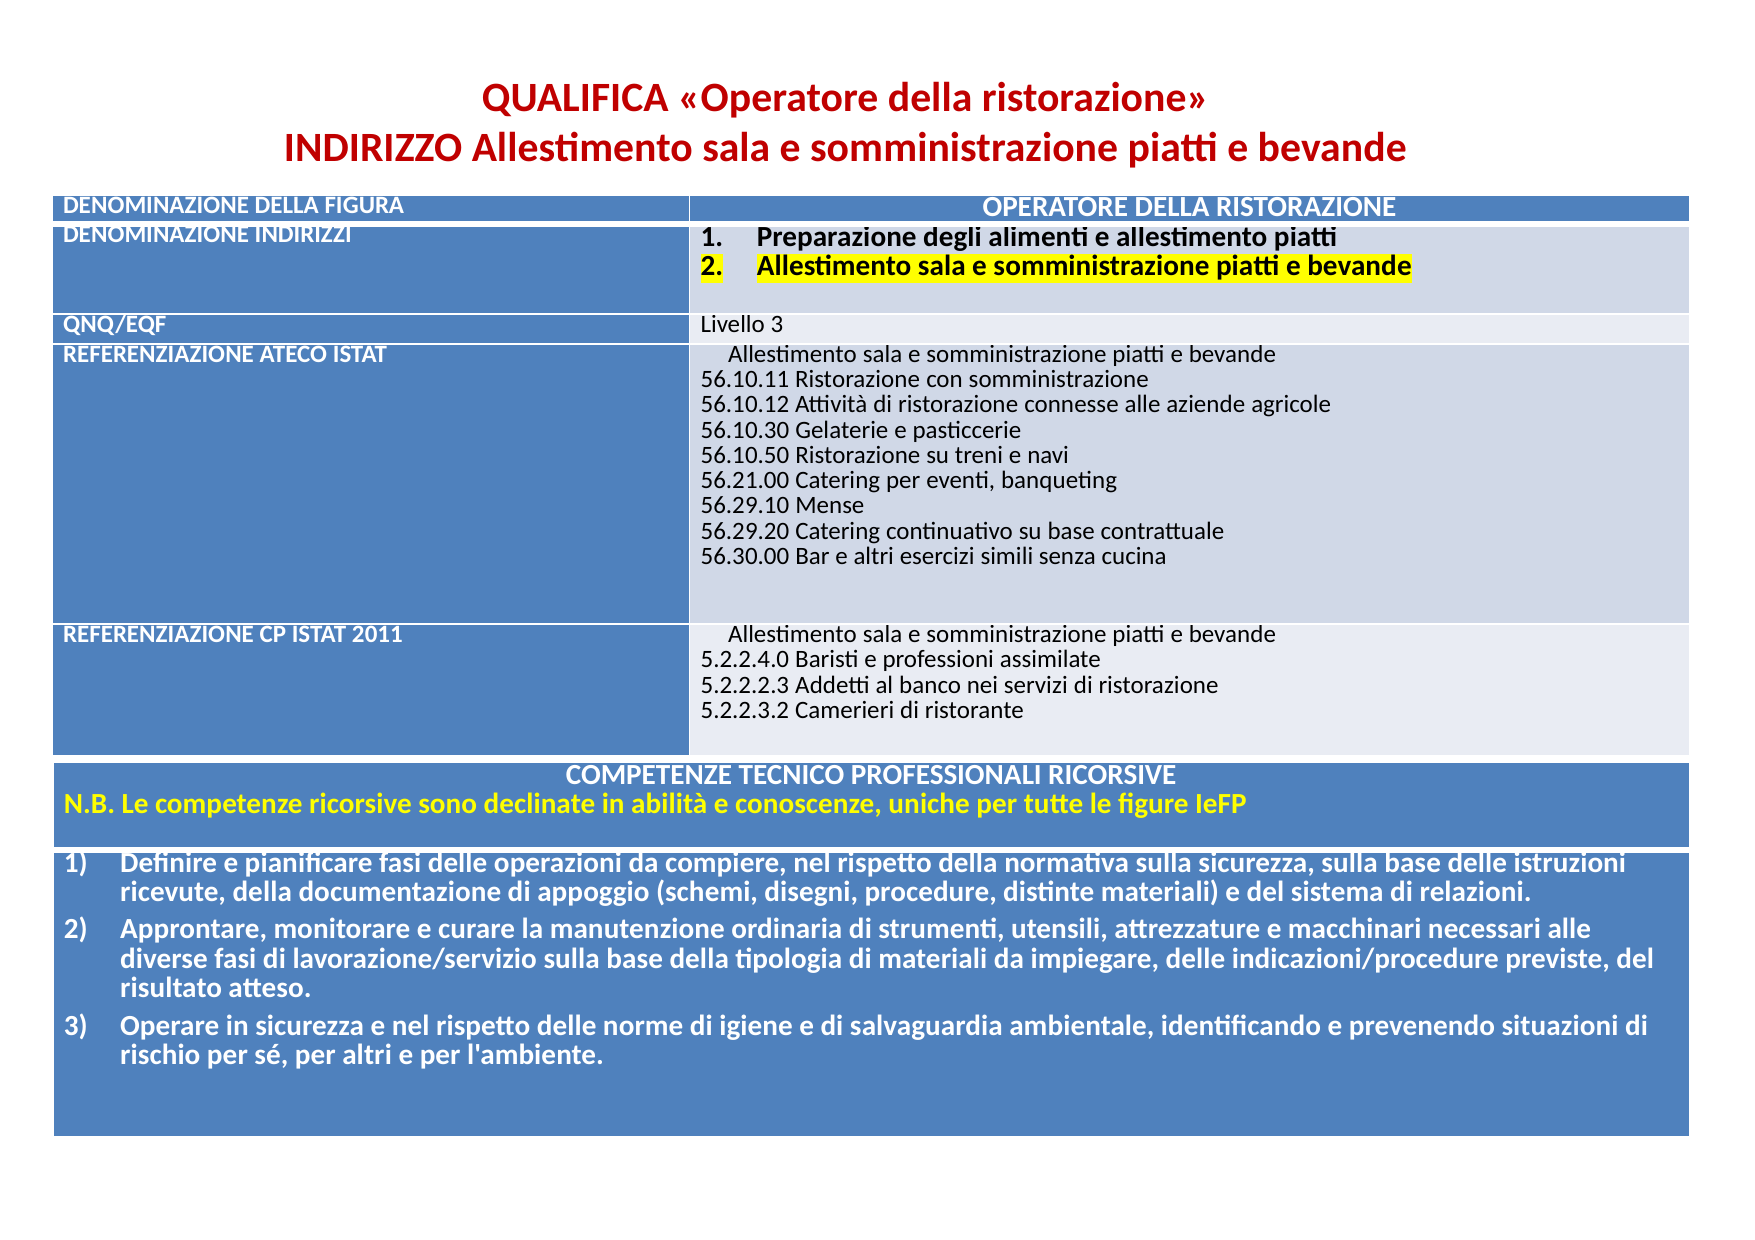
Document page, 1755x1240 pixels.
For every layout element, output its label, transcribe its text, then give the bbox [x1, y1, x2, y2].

table_header DENOMINAZIONE DELLA FIGURA [53, 196, 689, 221]
table_cell Preparazione degli alimenti e allestimento piatti Allestimento sala e somministrazione piatti e bevande [690, 227, 1689, 313]
table_cell Definire e pianificare fasi delle operazioni da compiere, nel rispetto della normativa sulla sicurezza, sulla base delle istruzioni ricevute, della documentazione di appoggio (schemi, disegni, procedure, distinte materiali) e del sistema di relazioni. Approntare, monitorare e curare la manutenzione ordinaria di strumenti, utensili, attrezzature e macchinari necessari alle diverse fasi di lavorazione/servizio sulla base della tipologia di materiali da impiegare, delle indicazioni/procedure previste, del risultato atteso. Operare in sicurezza e nel rispetto delle norme di igiene e di salvaguardia ambientale, identificando e prevenendo situazioni di rischio per sé, per altri e per l'ambiente. [54, 853, 1689, 1136]
table_cell REFERENZIAZIONE CP ISTAT 2011 [53, 625, 689, 755]
table_cell Livello 3 [690, 315, 1689, 343]
table_header OPERATORE DELLA RISTORAZIONE [690, 196, 1689, 221]
table_cell REFERENZIAZIONE ATECO ISTAT [53, 345, 689, 623]
table_cell Allestimento sala e somministrazione piatti e bevande 56.10.11 Ristorazione con somministrazione 56.10.12 Attività di ristorazione connesse alle aziende agricole 56.10.30 Gelaterie e pasticcerie 56.10.50 Ristorazione su treni e navi 56.21.00 Catering per eventi, banqueting 56.29.10 Mense 56.29.20 Catering continuativo su base contrattuale 56.30.00 Bar e altri esercizi simili senza cucina [690, 345, 1689, 623]
table_cell Allestimento sala e somministrazione piatti e bevande 5.2.2.4.0 Baristi e professioni assimilate 5.2.2.2.3 Addetti al banco nei servizi di ristorazione 5.2.2.3.2 Camerieri di ristorante [690, 625, 1689, 755]
table_cell QNQ/EQF [53, 315, 689, 343]
table_header COMPETENZE TECNICO PROFESSIONALI RICORSIVE N.B. Le competenze ricorsive sono declinate in abilità e conoscenze, uniche per tutte le figure IeFP [54, 763, 1689, 847]
table_cell DENOMINAZIONE INDIRIZZI [53, 227, 689, 313]
title QUALIFICA «Operatore della ristorazione» INDIRIZZO Allestimento sala e somministrazione piatti e bevande [27, 69, 1665, 171]
